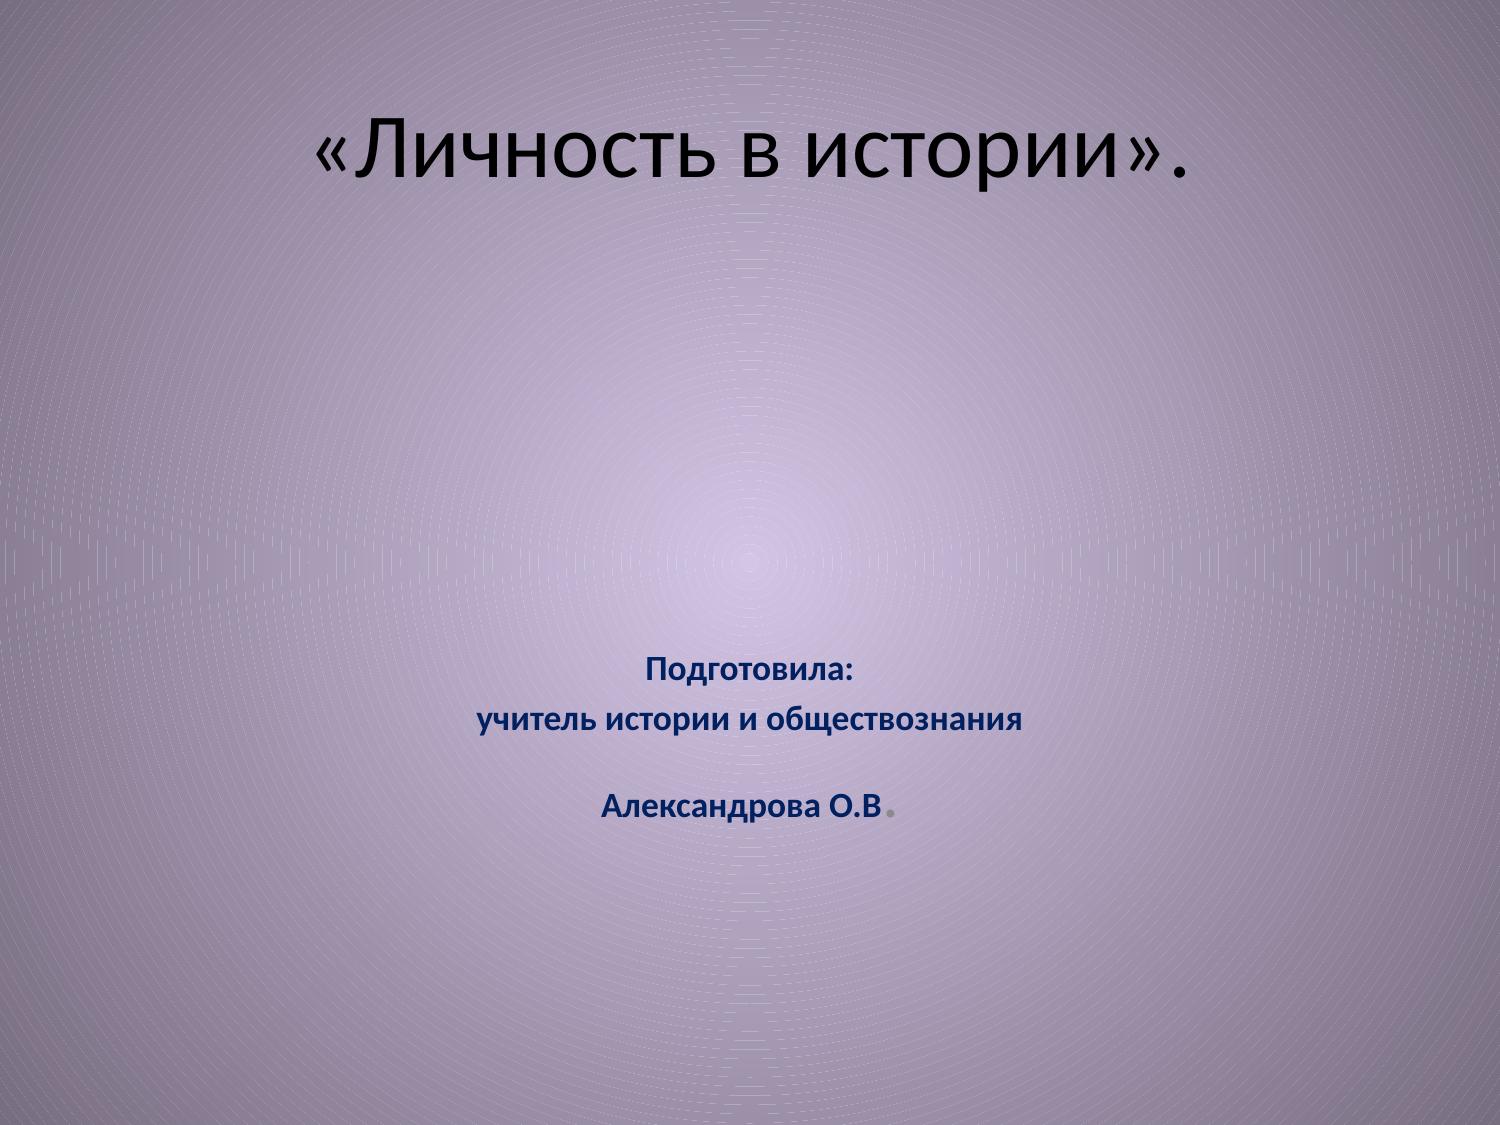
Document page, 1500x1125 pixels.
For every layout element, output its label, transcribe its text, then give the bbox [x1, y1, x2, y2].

subtitle Подготовила: учитель истории и обществознания Александрова О.В. [225, 637, 1275, 925]
title «Личность в истории». [112, 46, 1388, 235]
